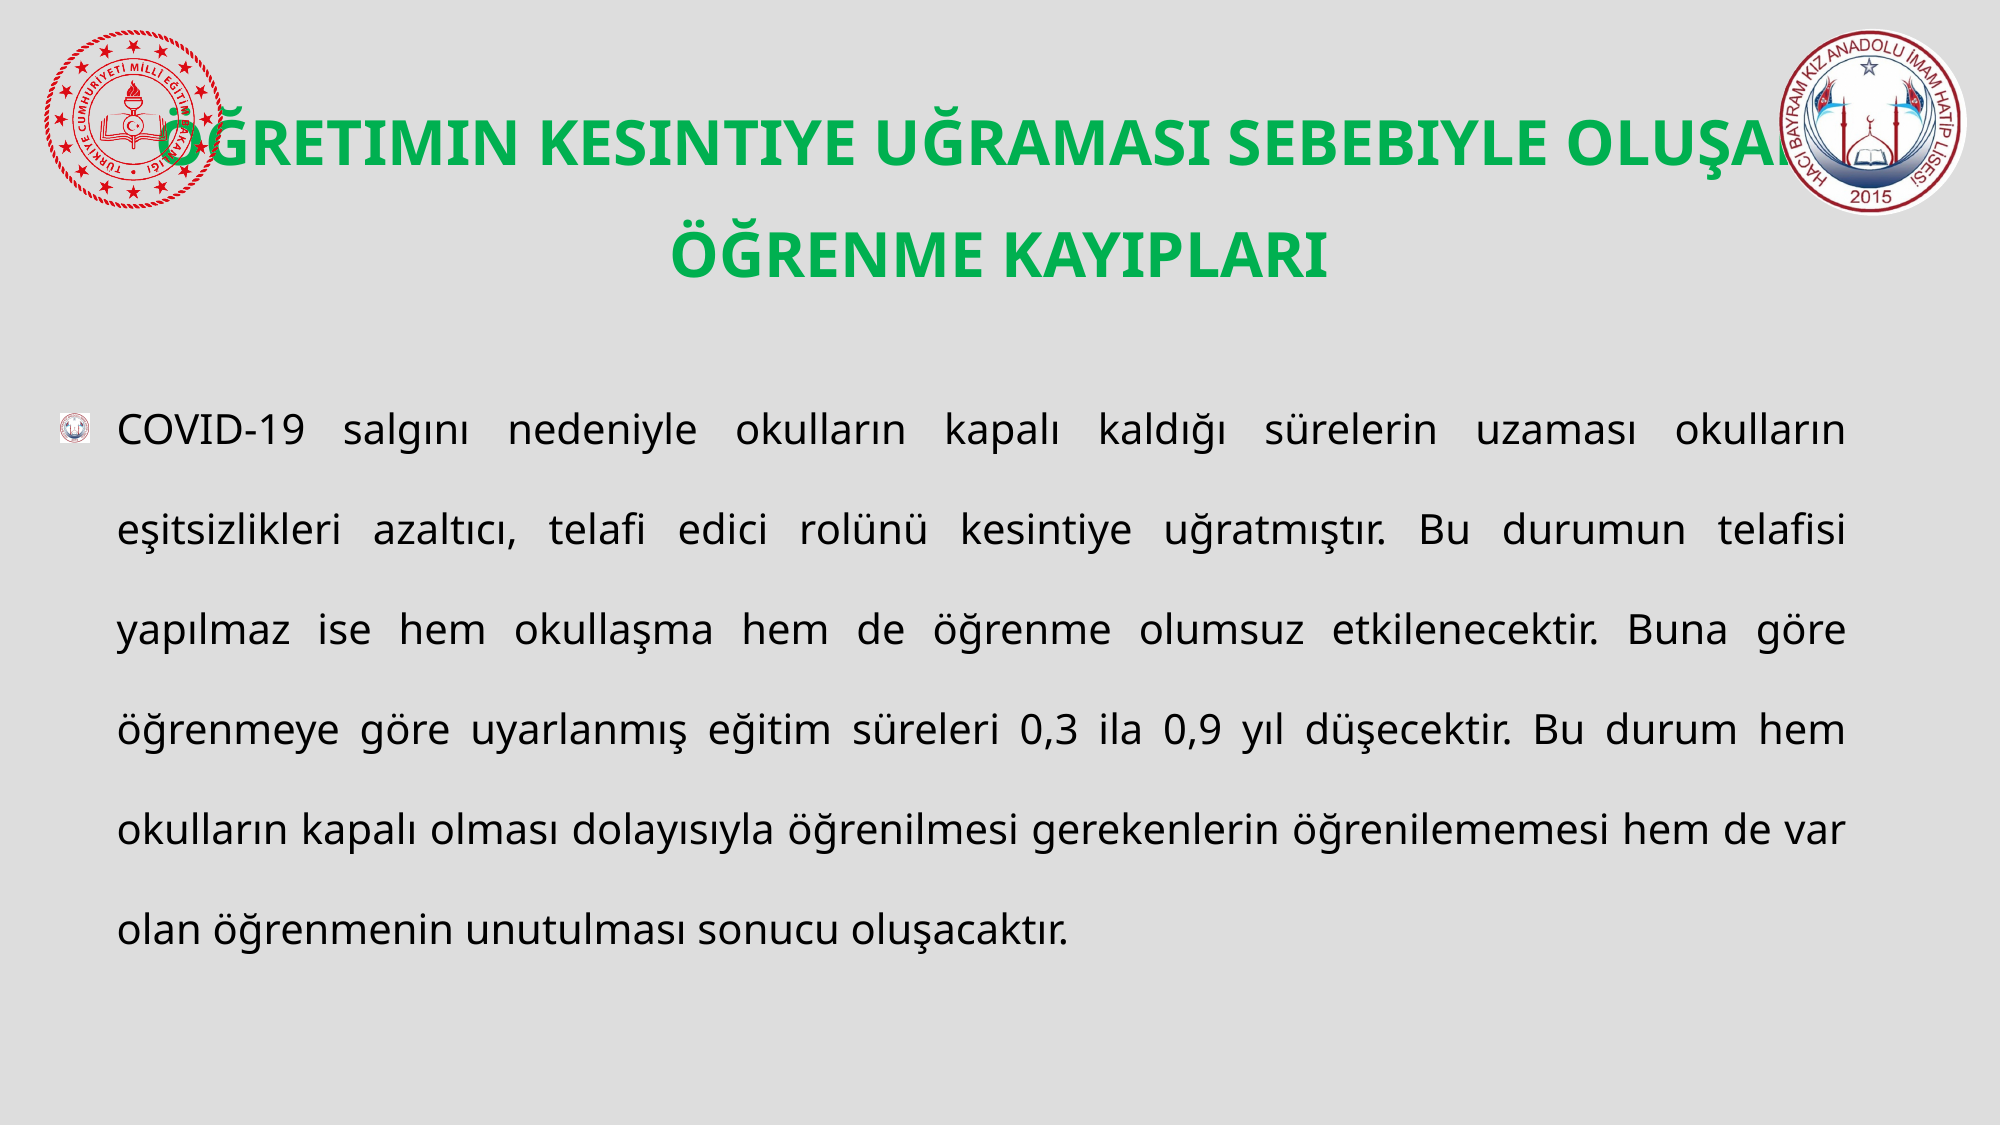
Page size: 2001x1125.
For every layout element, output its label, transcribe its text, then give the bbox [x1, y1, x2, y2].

title COVID-19 salgını nedeniyle okulların kapalı kaldığı sürelerin uzaması okulların eşitsizlikleri azaltıcı, telafi edici rolünü kesintiye uğratmıştır. Bu durumun telafisi yapılmaz ise hem okullaşma hem de öğrenme olumsuz etkilenecektir. Buna göre öğrenmeye göre uyarlanmış eğitim süreleri 0,3 ila 0,9 yıl düşecektir. Bu durum hem okulların kapalı olması dolayısıyla öğrenilmesi gerekenlerin öğrenilememesi hem de var olan öğrenmenin unutulması sonucu oluşacaktır. [45, 231, 1863, 1075]
picture [60, 413, 90, 443]
picture [32, 28, 231, 216]
picture [1778, 28, 1967, 216]
text_box ÖĞRETIMIN KESINTIYE UĞRAMASI SEBEBIYLE OLUŞAN ÖĞRENME KAYIPLARI [56, 50, 1943, 305]
